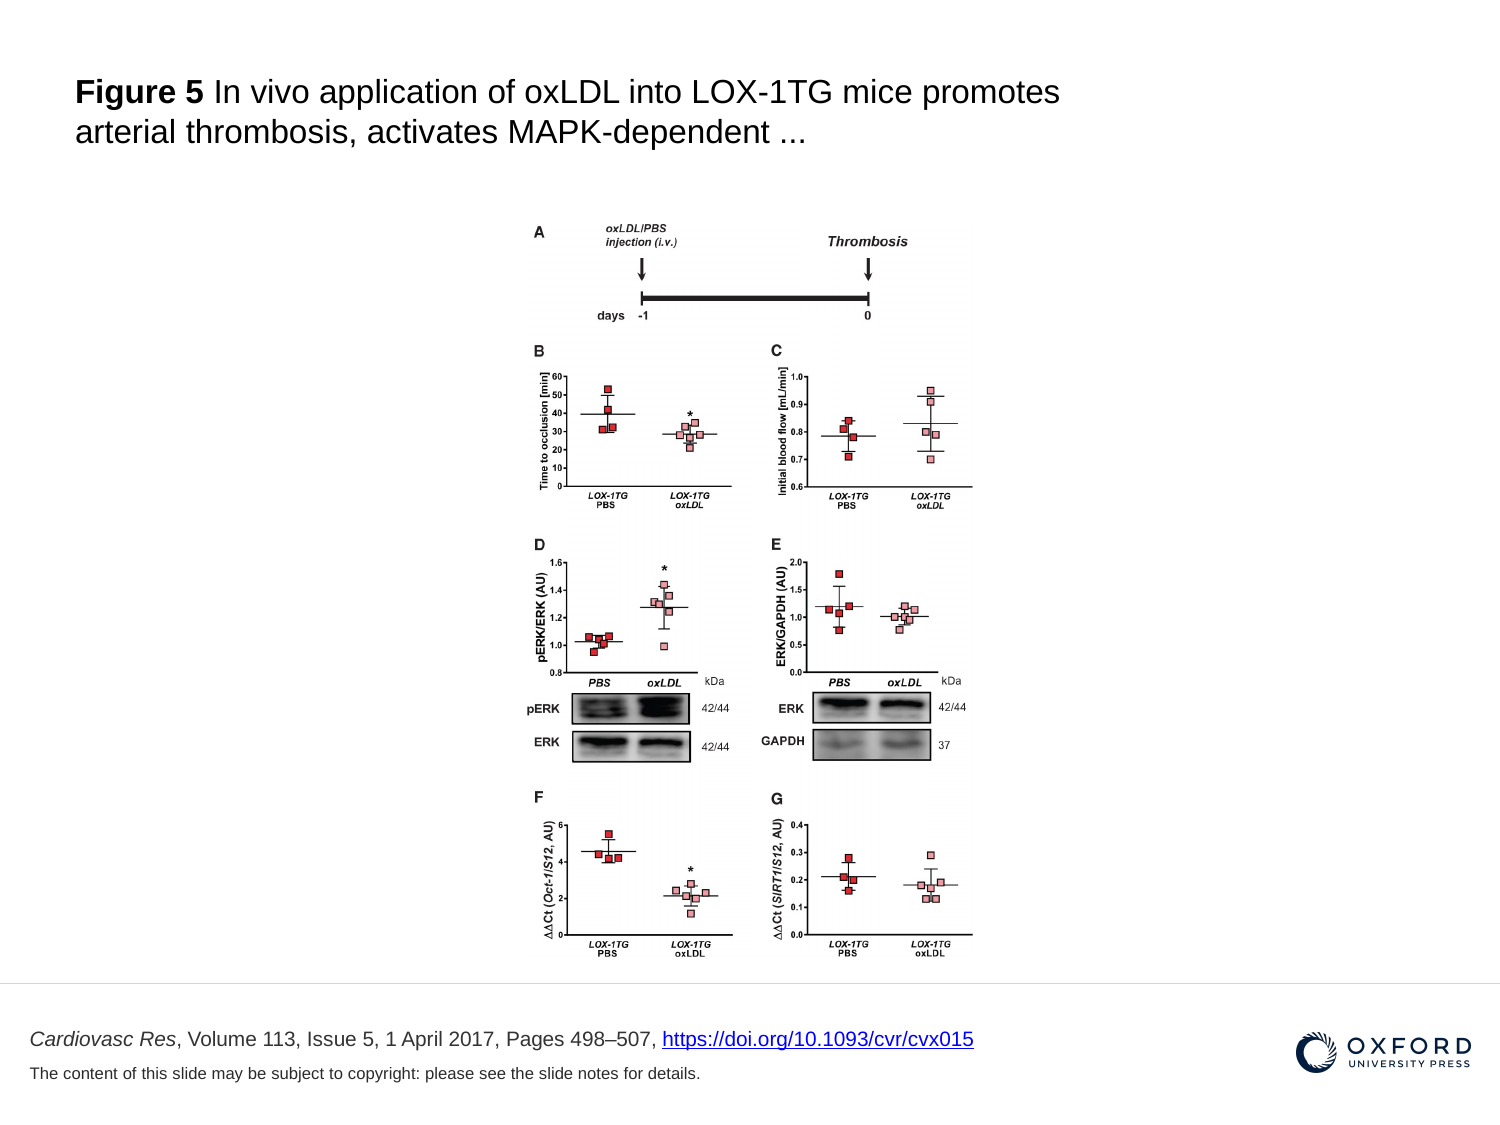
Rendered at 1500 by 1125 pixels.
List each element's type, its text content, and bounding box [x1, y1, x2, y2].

picture [1296, 1032, 1471, 1073]
picture [526, 224, 973, 957]
footer Cardiovasc Res, Volume 113, Issue 5, 1 April 2017, Pages 498–507, https://doi.org/10.1093/cvr/cvx015 The content of this slide may be subject to copyright: please see the slide notes for details. [0, 983, 1260, 1125]
title Figure 5 In vivo application of oxLDL into LOX-1TG mice promotes arterial thrombosis, activates MAPK-dependent ... [75, 69, 1078, 171]
